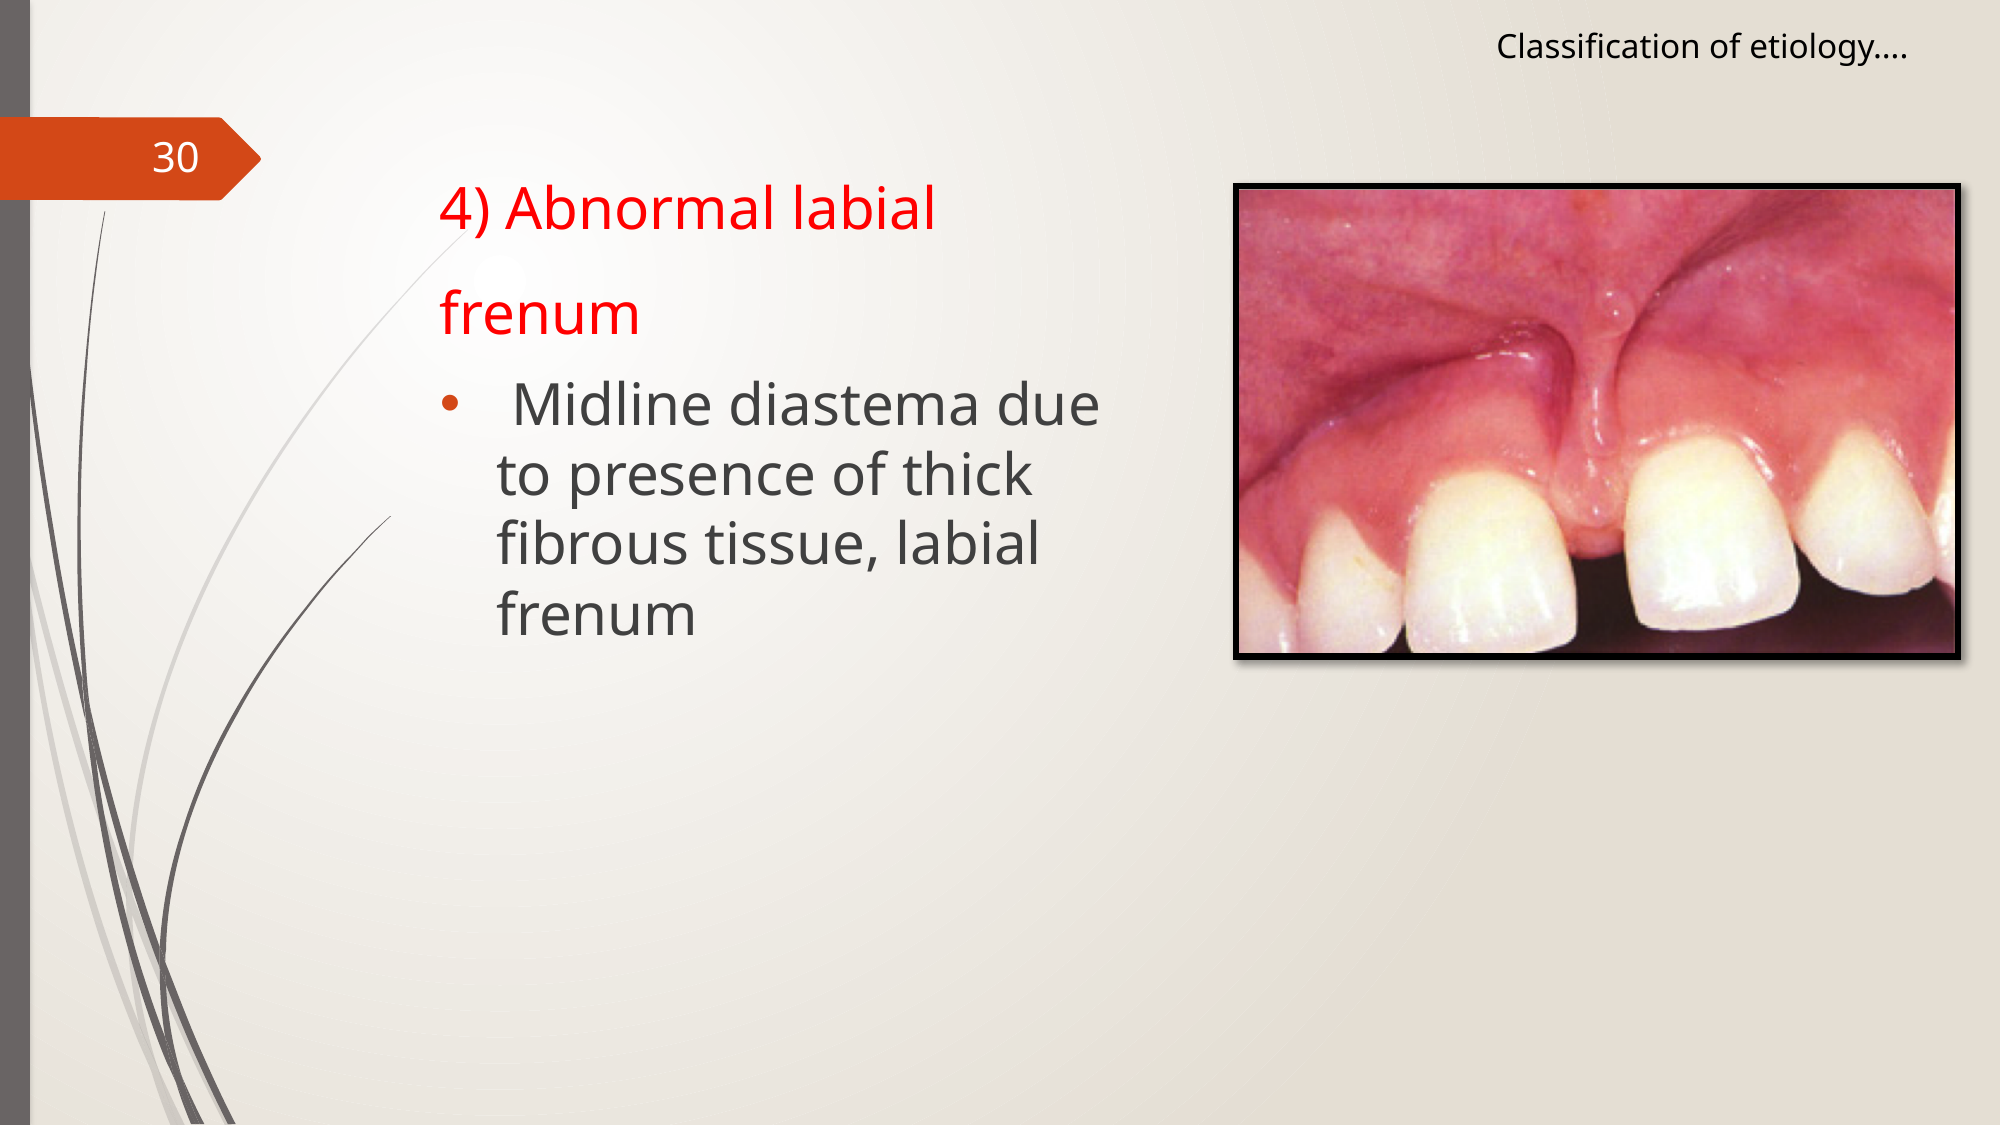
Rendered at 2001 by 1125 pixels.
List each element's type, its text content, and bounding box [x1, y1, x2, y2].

slide_number 30 [87, 129, 216, 190]
list 4) Abnormal labial frenum Midline diastema due to presence of thick fibrous tissue, labial frenum [424, 129, 1167, 970]
picture [1238, 188, 1956, 654]
text_box Classification of etiology…. [1481, 17, 2000, 73]
